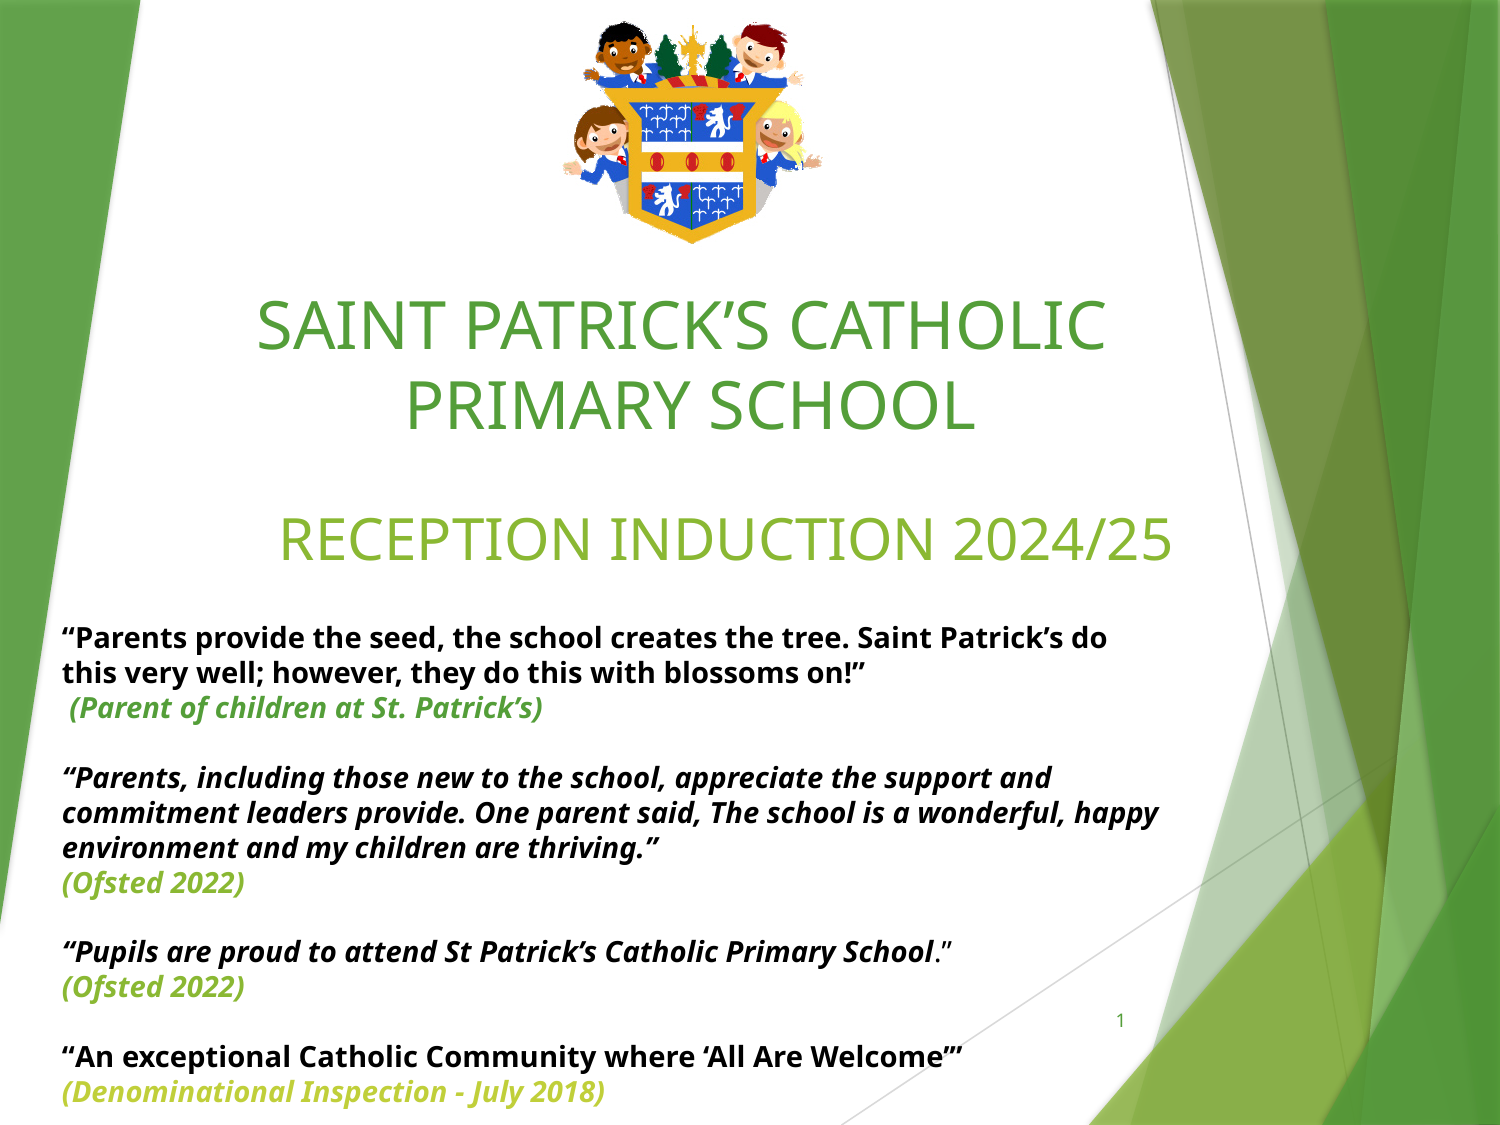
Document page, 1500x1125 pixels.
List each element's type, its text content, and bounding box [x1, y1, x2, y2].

text_box “Parents provide the seed, the school creates the tree. Saint Patrick’s do this very well; however, they do this with blossoms on!” (Parent of children at St. Patrick’s) “Parents, including those new to the school, appreciate the support and commitment leaders provide. One parent said, The school is a wonderful, happy environment and my children are thriving.” (Ofsted 2022) “Pupils are proud to attend St Patrick’s Catholic Primary School.” (Ofsted 2022) “An exceptional Catholic Community where ‘All Are Welcome’” (Denominational Inspection - July 2018) [47, 611, 1176, 1116]
title RECEPTION INDUCTION 2024/25 [47, 452, 1406, 580]
text_box SAINT PATRICK’S CATHOLIC PRIMARY SCHOOL [179, 275, 1202, 451]
text_box [1176, 863, 1347, 924]
picture [542, 2, 840, 257]
